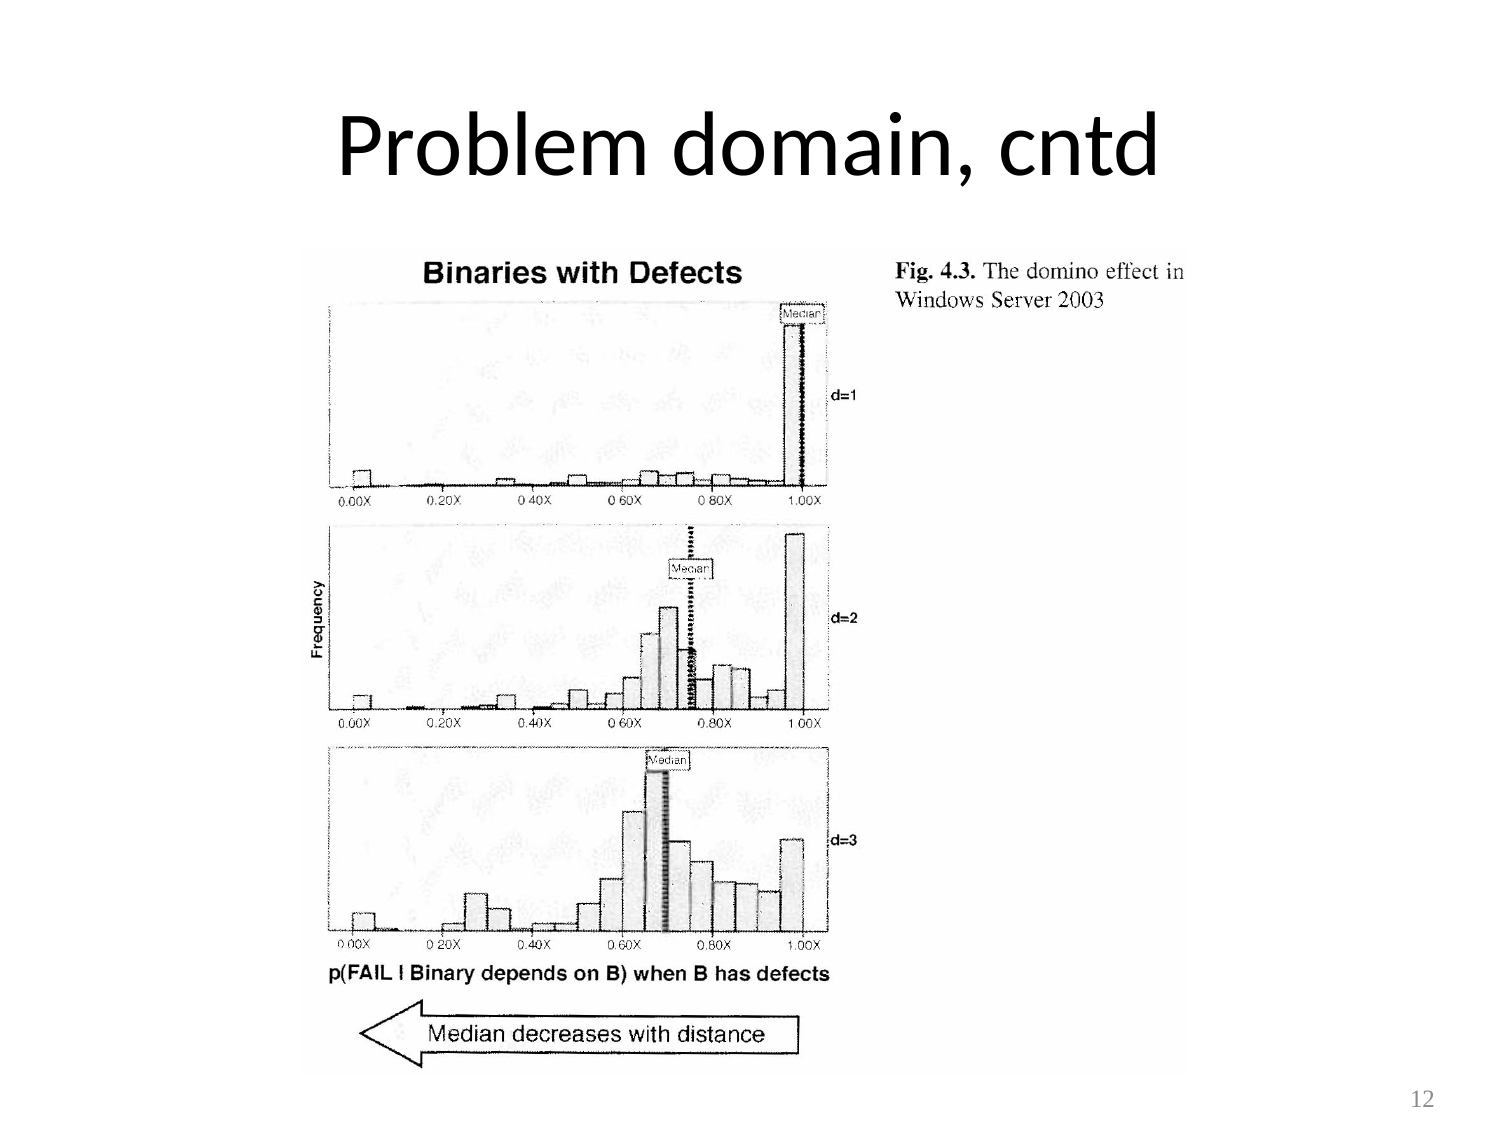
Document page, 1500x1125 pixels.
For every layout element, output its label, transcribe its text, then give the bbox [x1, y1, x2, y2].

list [299, 249, 1188, 1076]
title Problem domain, cntd [75, 45, 1425, 233]
